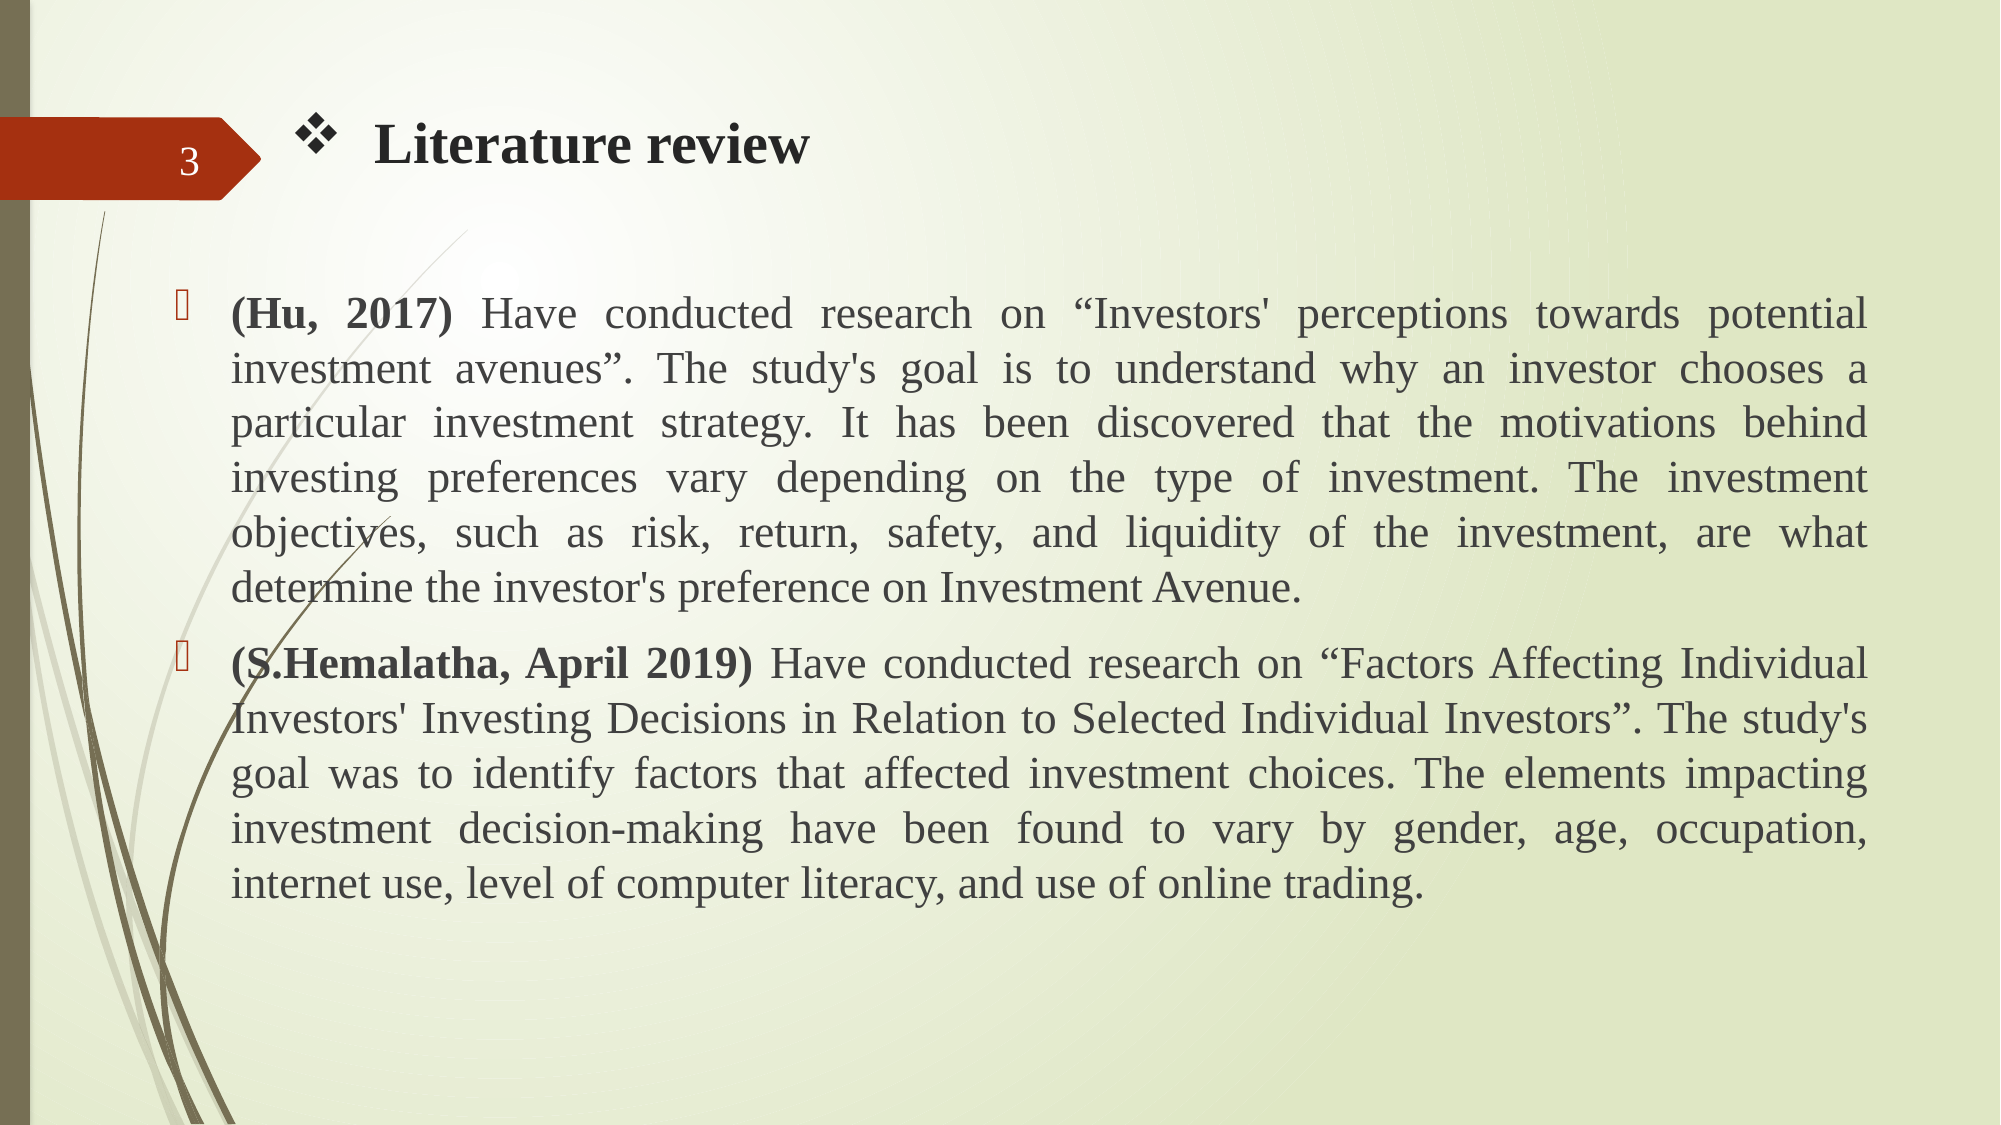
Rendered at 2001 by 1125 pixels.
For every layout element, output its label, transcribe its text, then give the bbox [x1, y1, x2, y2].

title Literature review [275, 98, 1870, 225]
slide_number 3 [87, 129, 216, 190]
list (Hu, 2017) Have conducted research on “Investors' perceptions towards potential investment avenues”. The study's goal is to understand why an investor chooses a particular investment strategy. It has been discovered that the motivations behind investing preferences vary depending on the type of investment. The investment objectives, such as risk, return, safety, and liquidity of the investment, are what determine the investor's preference on Investment Avenue. (S.Hemalatha, April 2019) Have conducted research on “Factors Affecting Individual Investors' Investing Decisions in Relation to Selected Individual Investors”. The study's goal was to identify factors that affected investment choices. The elements impacting investment decision-making have been found to vary by gender, age, occupation, internet use, level of computer literacy, and use of online trading. [159, 274, 1885, 1078]
